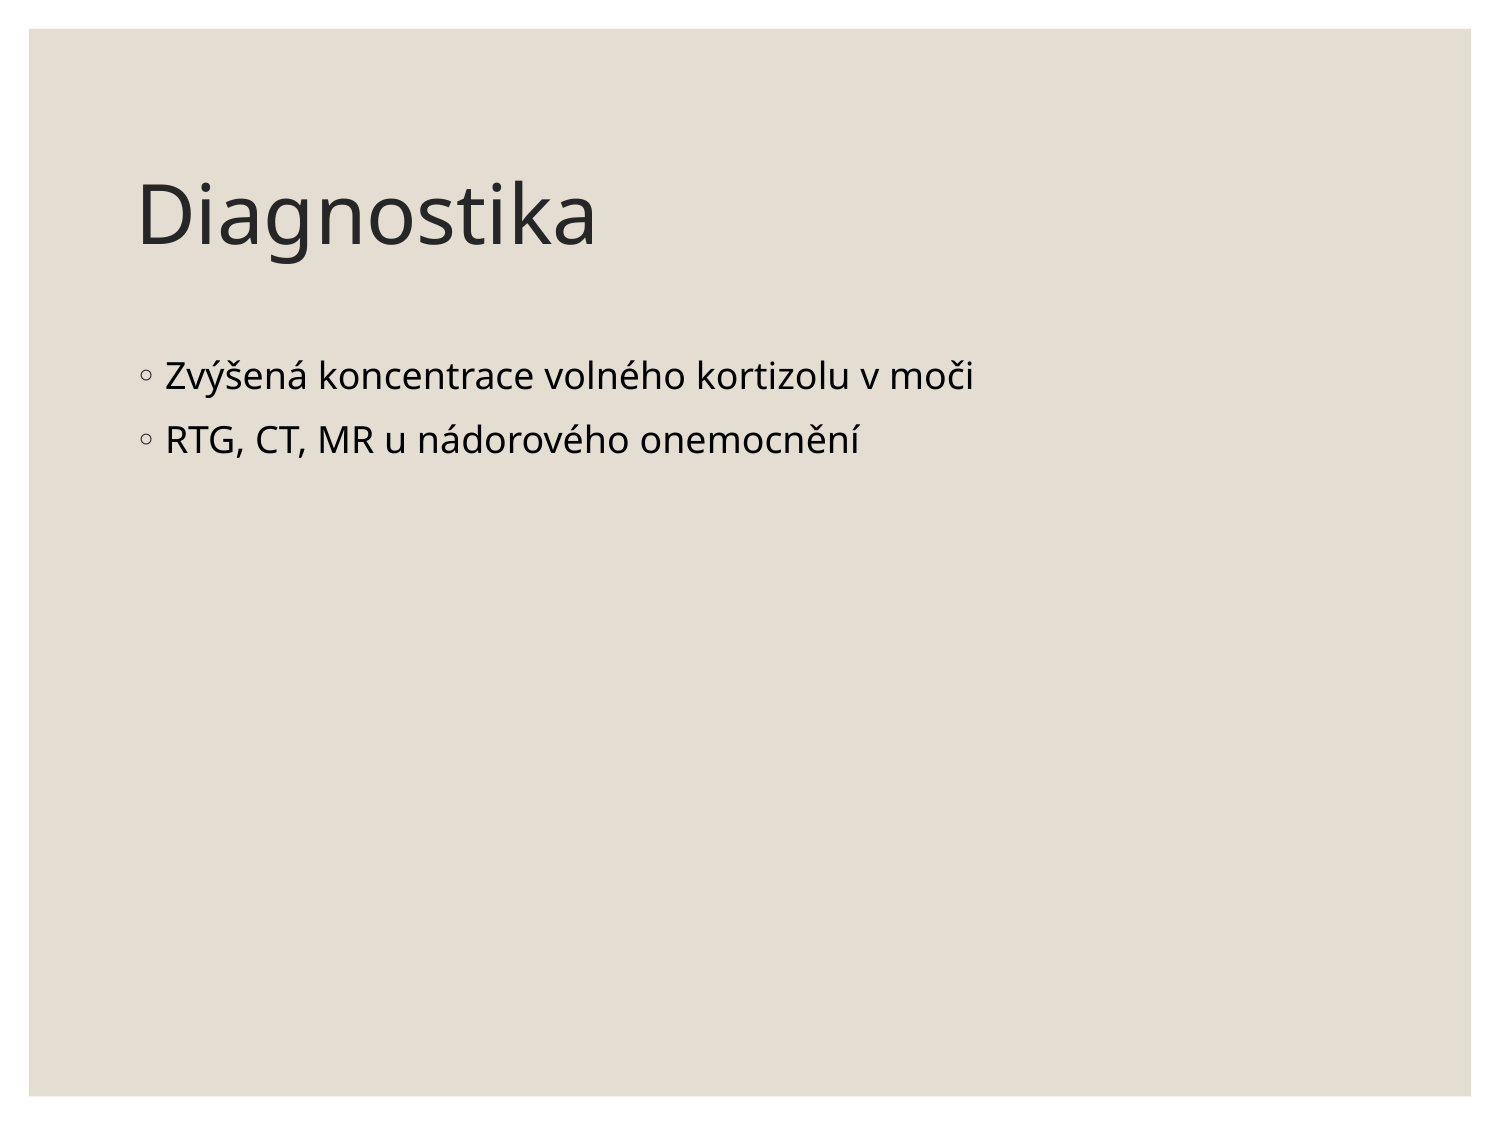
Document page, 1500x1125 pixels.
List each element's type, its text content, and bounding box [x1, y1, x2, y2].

title Diagnostika [120, 105, 1380, 331]
list Zvýšená koncentrace volného kortizolu v moči RTG, CT, MR u nádorového onemocnění [120, 345, 1380, 990]
